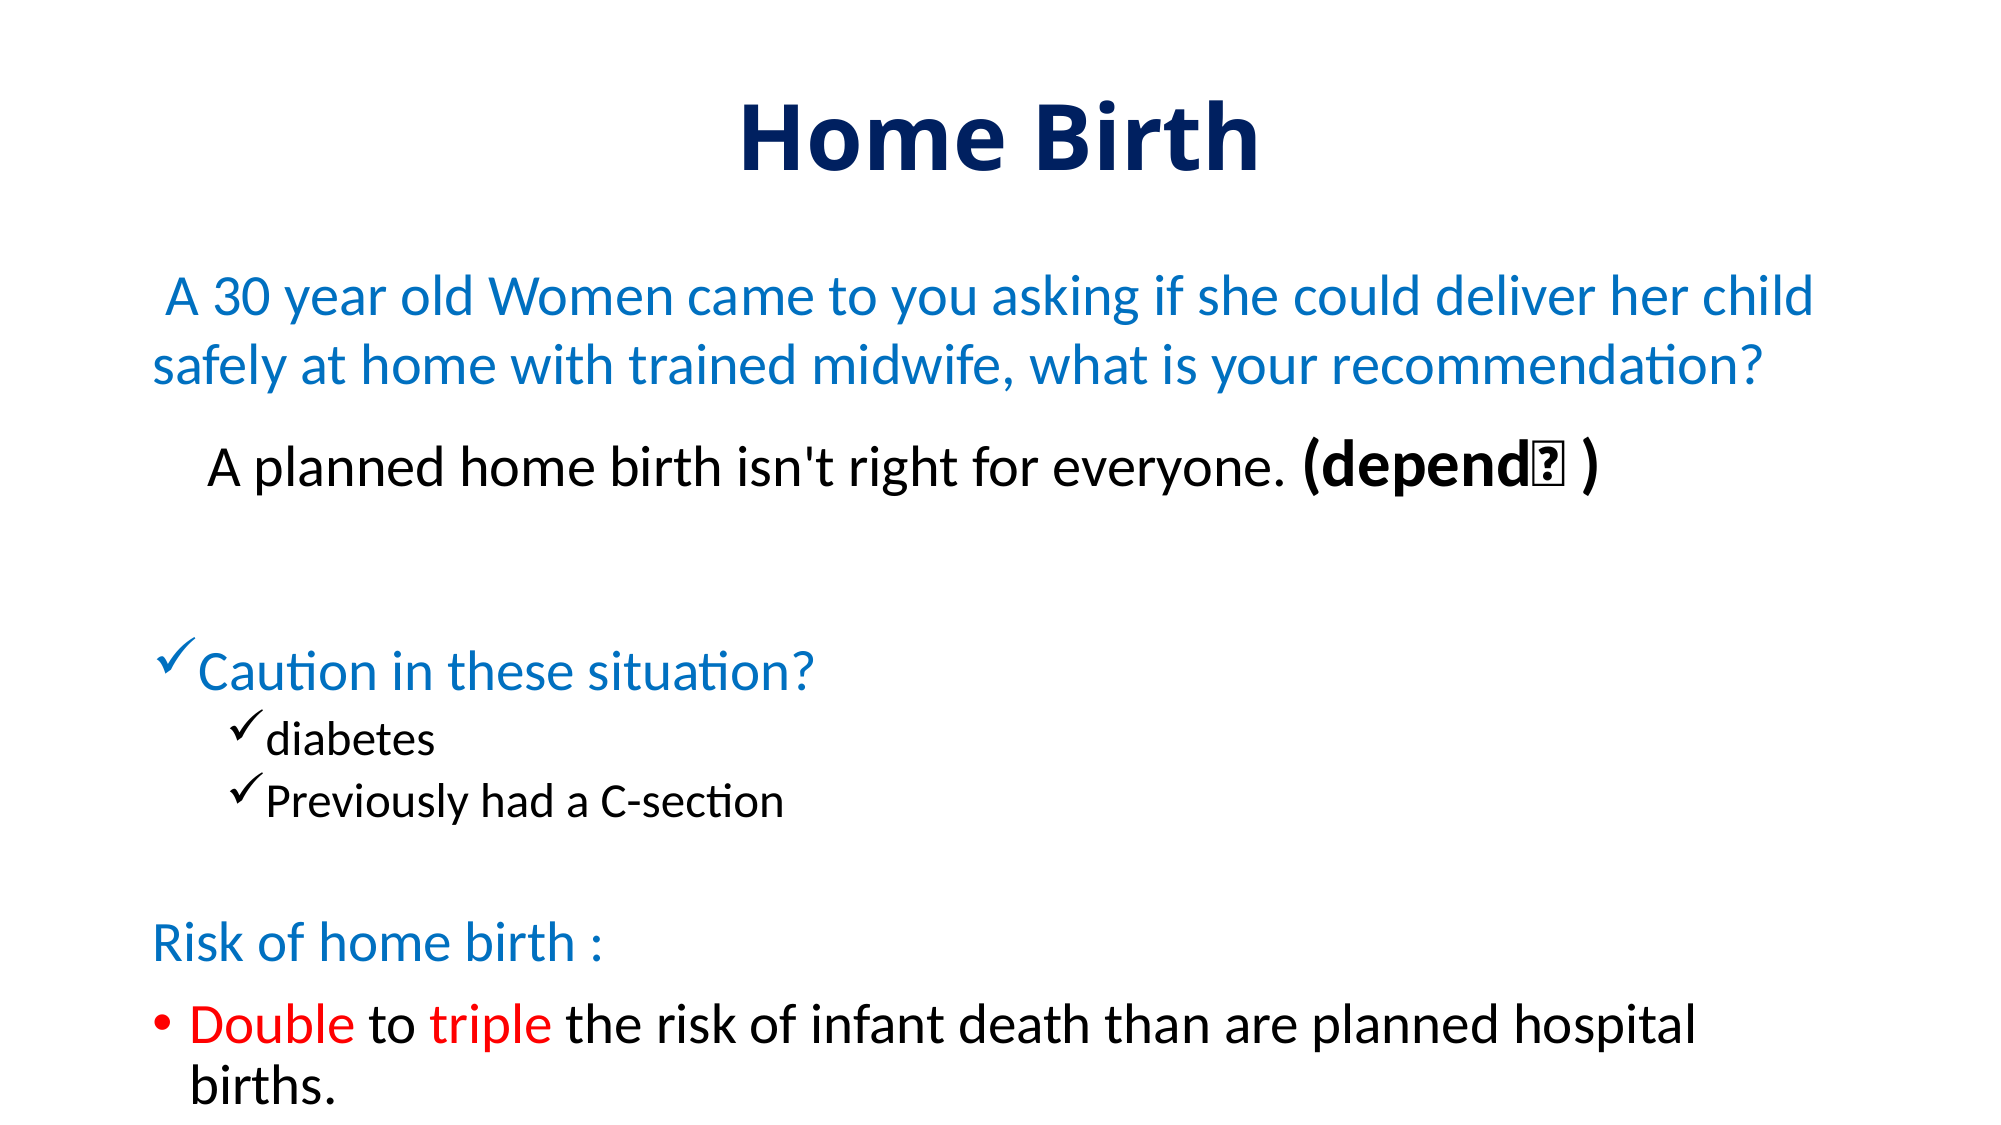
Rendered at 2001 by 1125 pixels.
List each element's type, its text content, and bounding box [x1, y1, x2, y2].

title Home Birth [137, 32, 1863, 249]
list Caution in these situation? diabetes Previously had a C-section Risk of home birth : Double to triple the risk of infant death than are planned hospital births. [137, 544, 1863, 1125]
text_box A planned home birth isn't right for everyone. (depend🤔 ) [192, 342, 1731, 553]
text_box A 30 year old Women came to you asking if she could deliver her child safely at home with trained midwife, what is your recommendation? [137, 249, 1962, 450]
